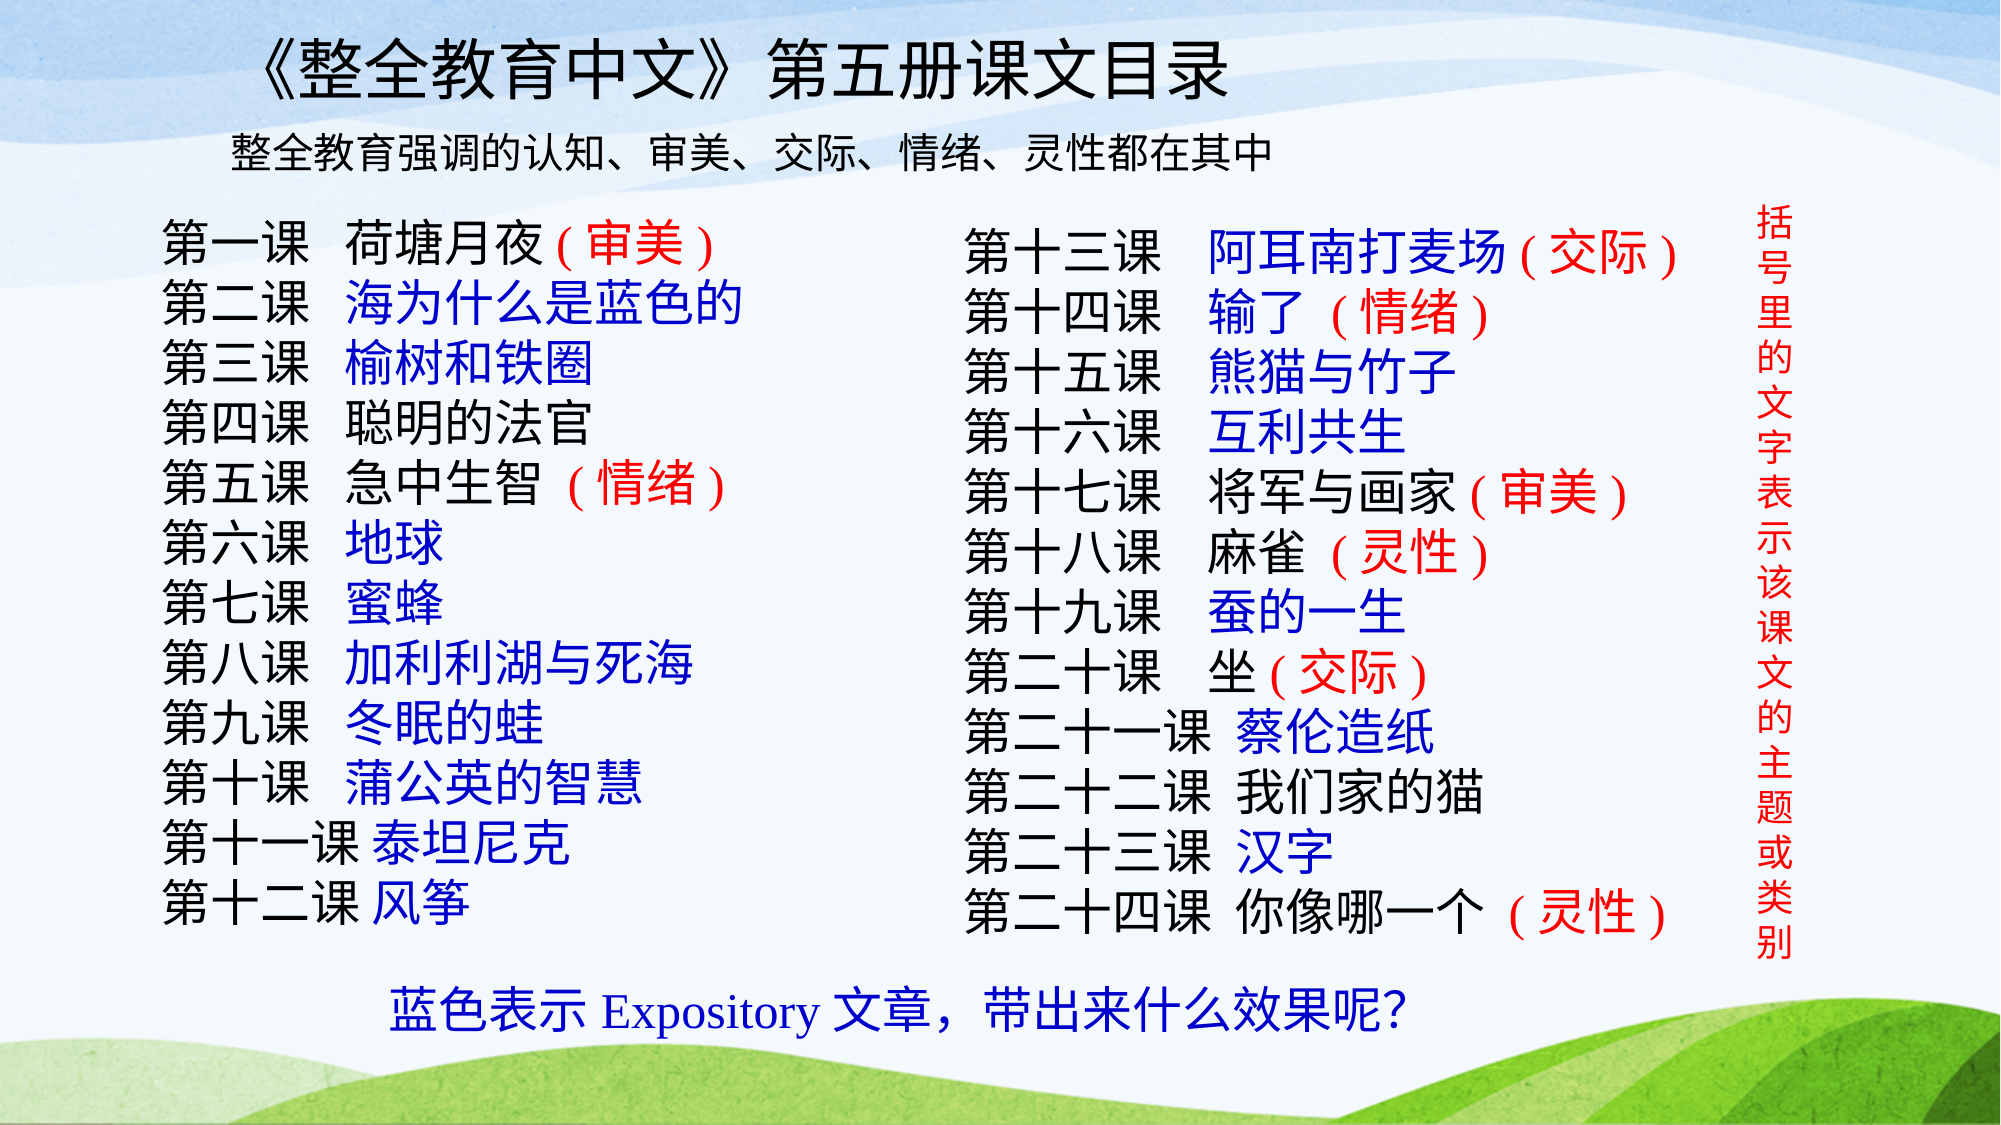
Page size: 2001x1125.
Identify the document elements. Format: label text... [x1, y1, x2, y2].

picture [0, 0, 2001, 1125]
text_box 《整全教育中文》第五册课文目录 整全教育强调的认知、审美、交际、情绪、灵性都在其中 [94, 20, 1757, 185]
text_box 括号里的文字表示该课文的主题或类别 [1756, 191, 1770, 972]
text_box 第一课 荷塘月夜(审美) 第二课 海为什么是蓝色的 第三课 榆树和铁圈 第四课 聪明的法官 第五课 急中生智 (情绪) 第六课 地球 第七课 蜜蜂 第八课 加利利湖与死海 第九课 冬眠的蛙 第十课 蒲公英的智慧 第十一课 泰坦尼克 第十二课 风筝 [145, 185, 873, 984]
text_box 第十三课 阿耳南打麦场(交际) 第十四课 输了 (情绪) 第十五课 熊猫与竹子 第十六课 互利共生 第十七课 将军与画家(审美) 第十八课 麻雀 (灵性) 第十九课 蚕的一生 第二十课 坐(交际) 第二十一课 蔡伦造纸 第二十二课 我们家的猫 第二十三课 汉字 第二十四课 你像哪一个 (灵性) [947, 213, 1726, 1125]
text_box 蓝色表示Expository文章，带出来什么效果呢？ [305, 971, 1502, 1047]
